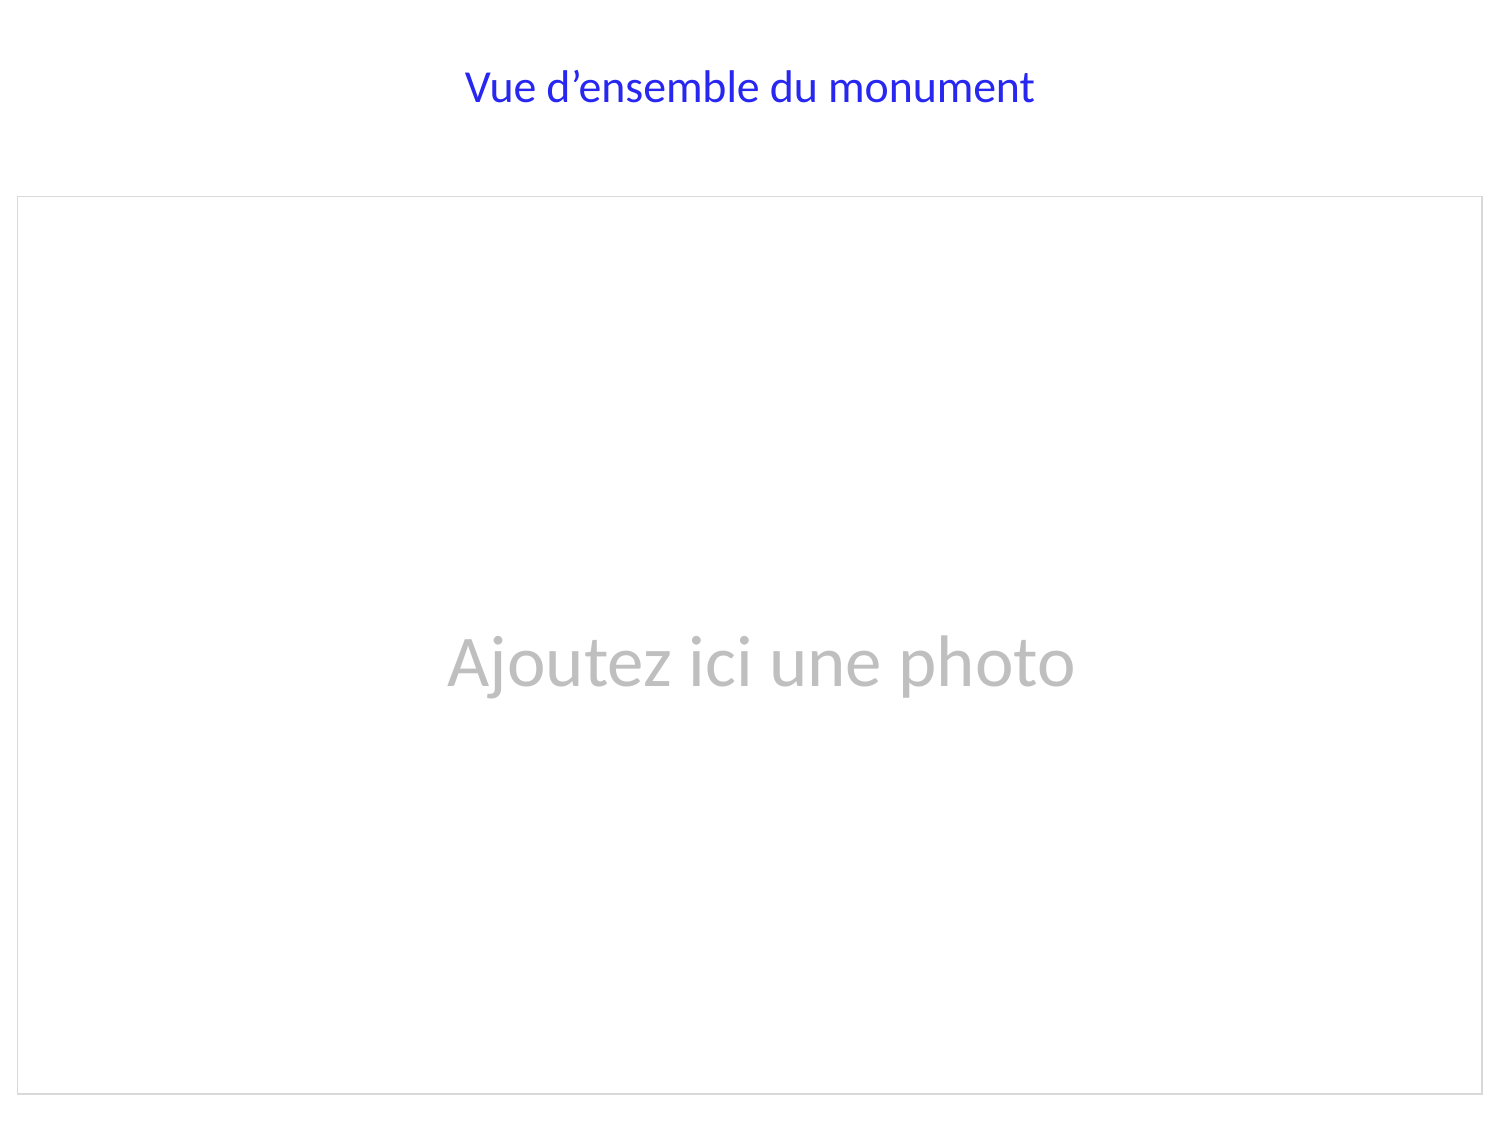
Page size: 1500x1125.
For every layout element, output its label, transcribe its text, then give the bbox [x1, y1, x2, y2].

text_box [17, 196, 1483, 1094]
text_box Ajoutez ici une photo [123, 597, 1400, 717]
text_box Vue d’ensemble du monument [0, 18, 1500, 149]
